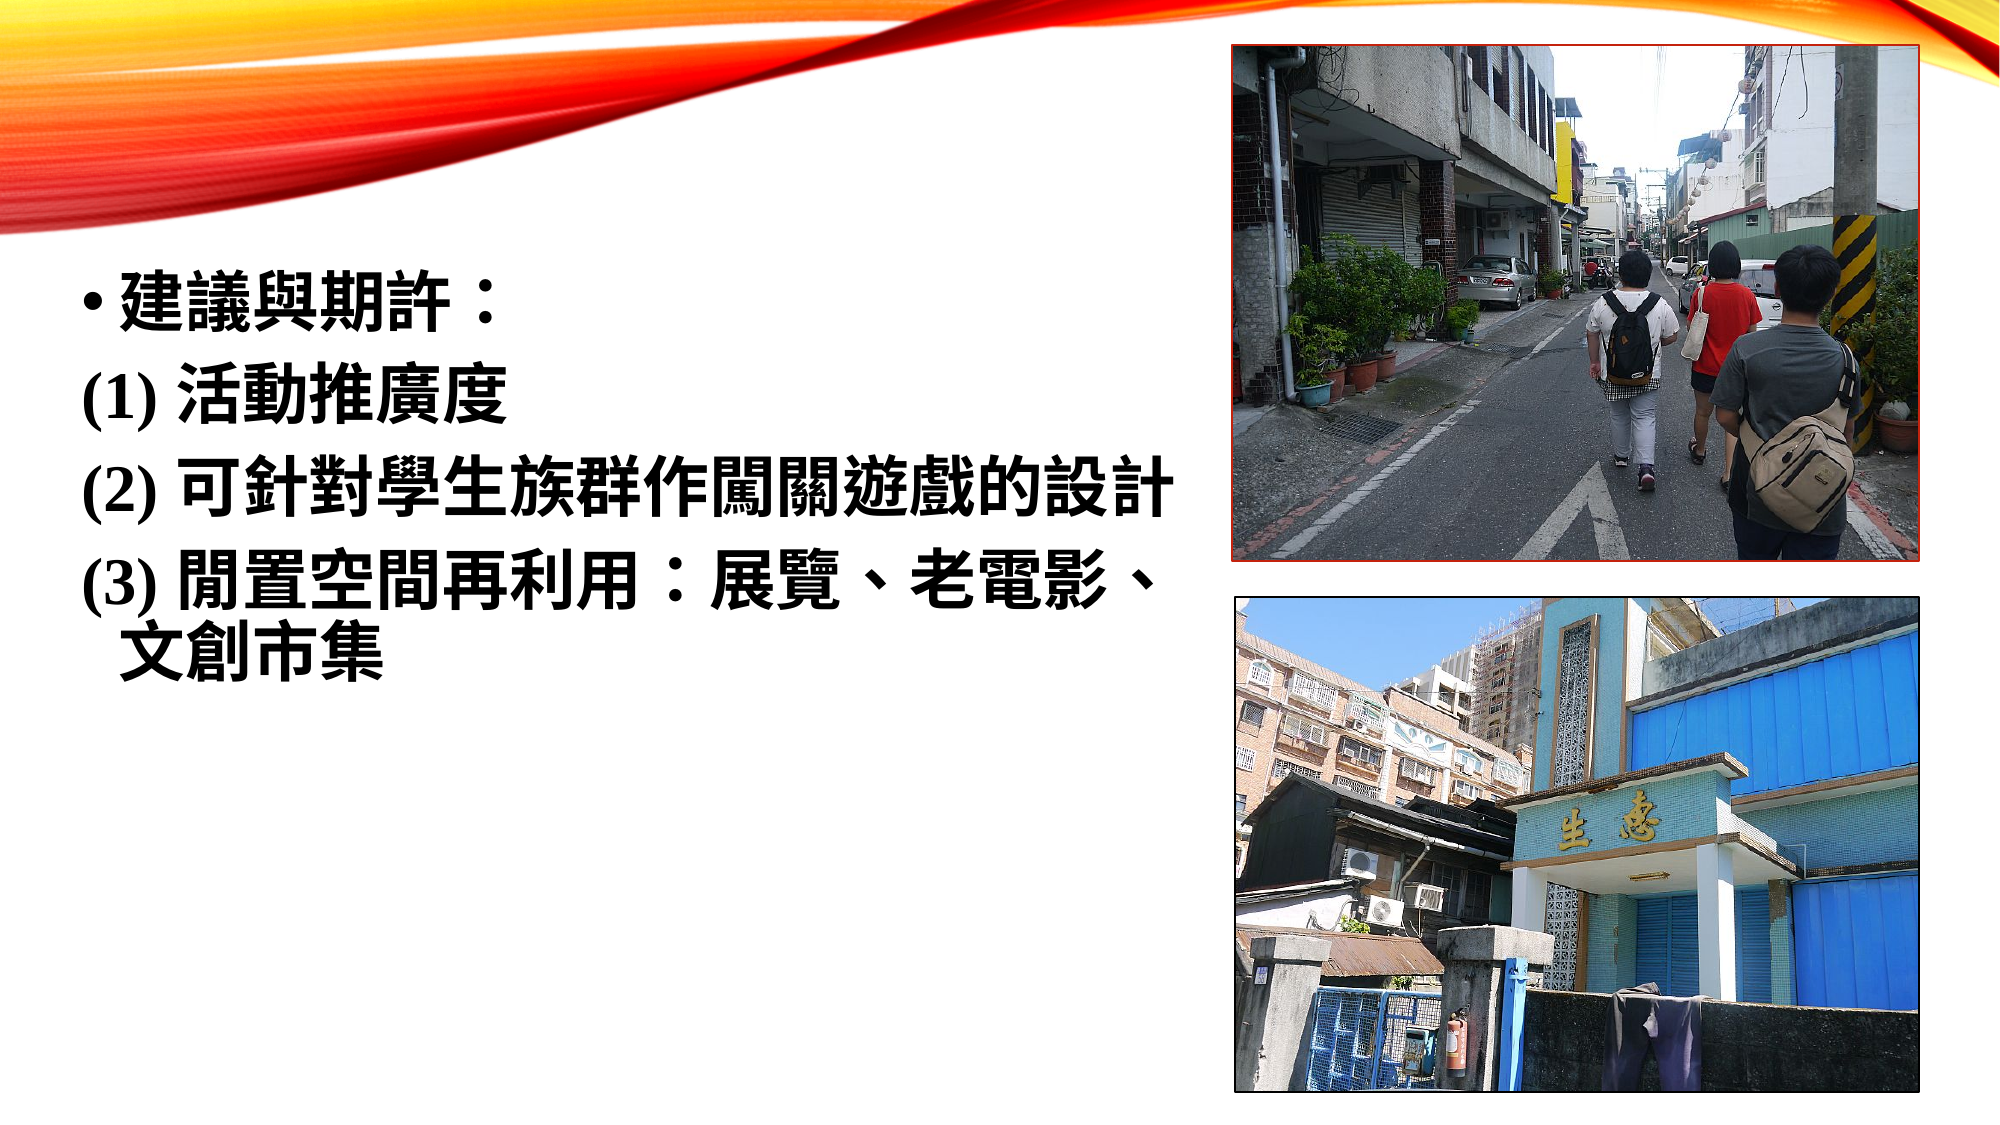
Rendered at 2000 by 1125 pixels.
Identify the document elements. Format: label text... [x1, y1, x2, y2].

picture [0, 0, 2000, 237]
picture [1235, 597, 1919, 1092]
list 建議與期許： (1)活動推廣度 (2)可針對學生族群作闖關遊戲的設計 (3)閒置空間再利用：展覽、老電影、文創市集 [66, 261, 1201, 728]
picture [1233, 45, 1919, 560]
